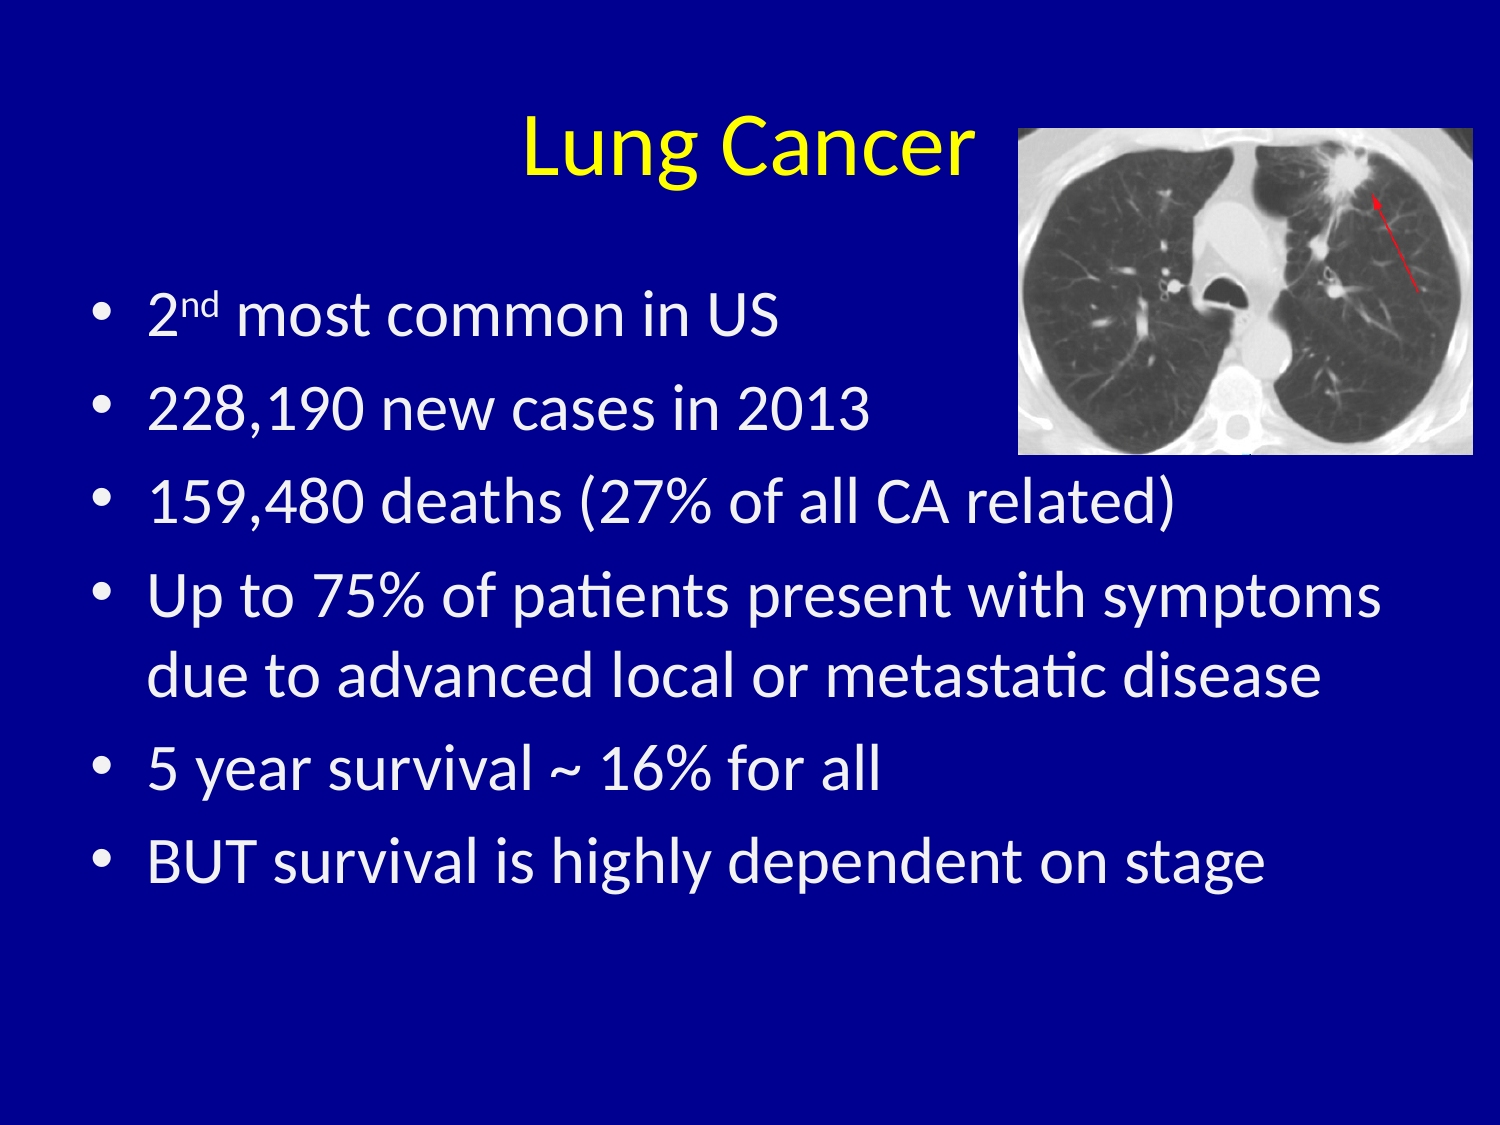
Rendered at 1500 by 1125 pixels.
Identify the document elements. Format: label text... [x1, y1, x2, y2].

picture [1017, 128, 1473, 455]
list 2nd most common in US 228,190 new cases in 2013 159,480 deaths (27% of all CA related) Up to 75% of patients present with symptoms due to advanced local or metastatic disease 5 year survival ~ 16% for all BUT survival is highly dependent on stage [74, 262, 1426, 1006]
title Lung Cancer [74, 44, 1426, 233]
